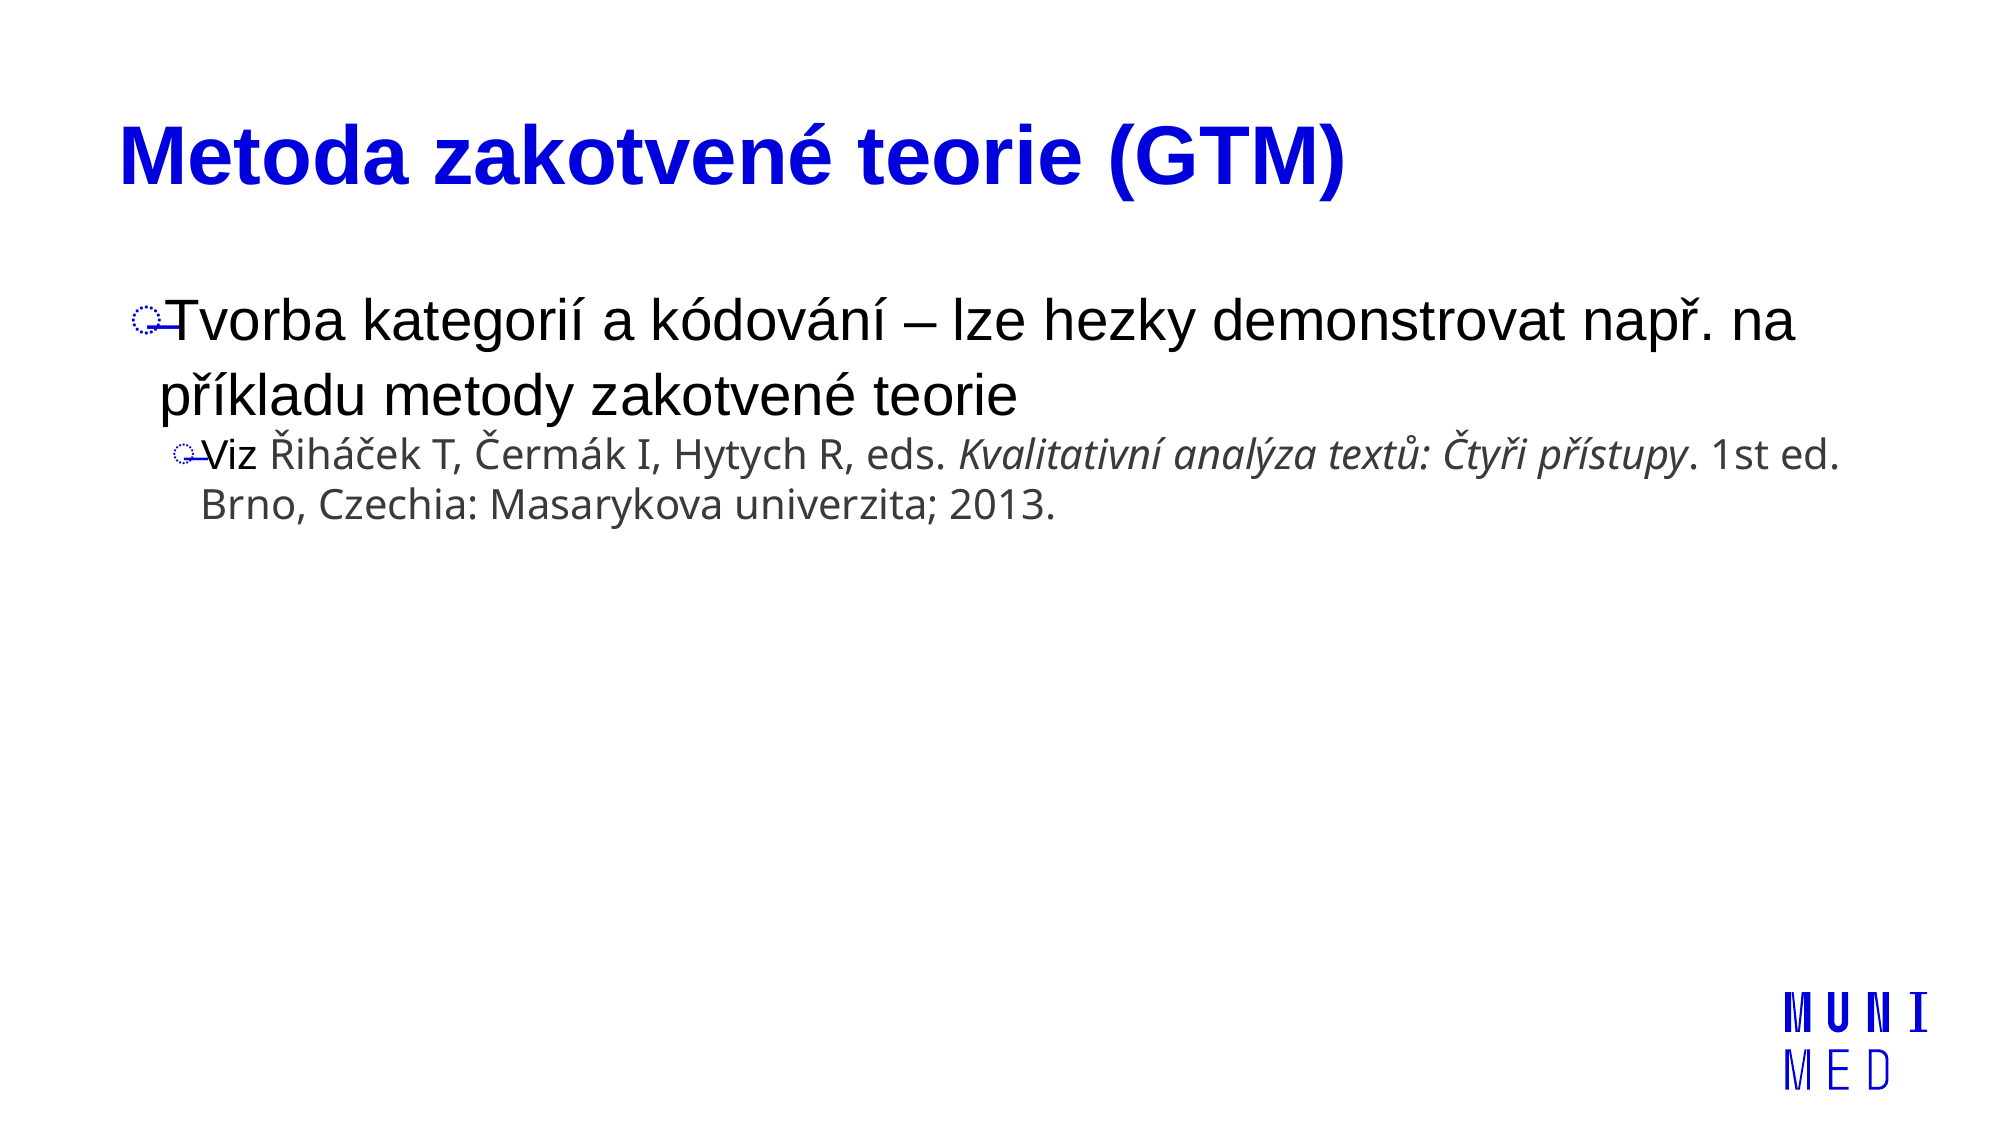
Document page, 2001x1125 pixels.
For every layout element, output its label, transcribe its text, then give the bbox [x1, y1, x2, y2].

list Tvorba kategorií a kódování – lze hezky demonstrovat např. na příkladu metody zakotvené teorie Viz Řiháček T, Čermák I, Hytych R, eds. Kvalitativní analýza textů: Čtyři přístupy. 1st ed. Brno, Czechia: Masarykova univerzita; 2013. [118, 277, 1883, 957]
title Metoda zakotvené teorie (GTM) [118, 118, 1883, 193]
